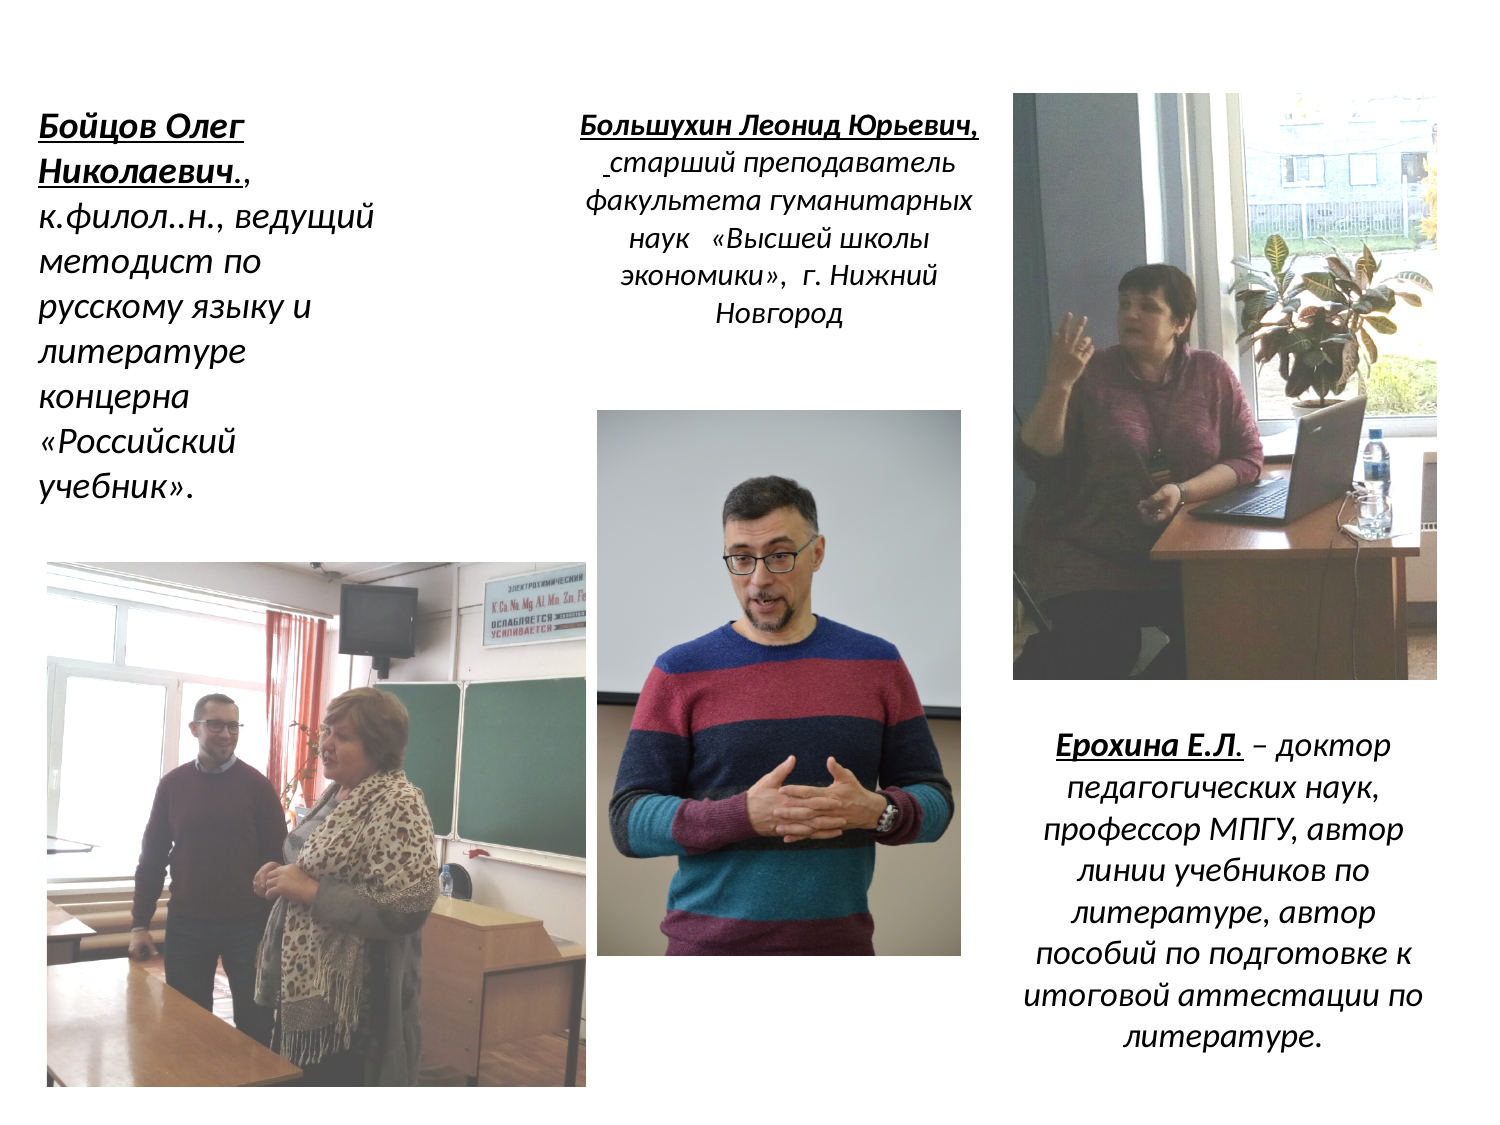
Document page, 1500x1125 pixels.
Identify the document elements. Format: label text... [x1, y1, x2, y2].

picture [46, 562, 587, 1087]
picture [1013, 93, 1438, 680]
subtitle Ерохина Е.Л. – доктор педагогических наук, профессор МПГУ, автор линии учебников по литературе, автор пособий по подготовке к итоговой аттестации по литературе. [996, 714, 1451, 1067]
picture [597, 409, 961, 956]
text_box Бойцов Олег Николаевич., к.филол..н., ведущий методист по русскому языку и литературе концерна «Российский учебник». [23, 93, 399, 514]
title Большухин Леонид Юрьевич, старший преподаватель факультета гуманитарных наук «Высшей школы экономики», г. Нижний Новгород [562, 70, 997, 364]
